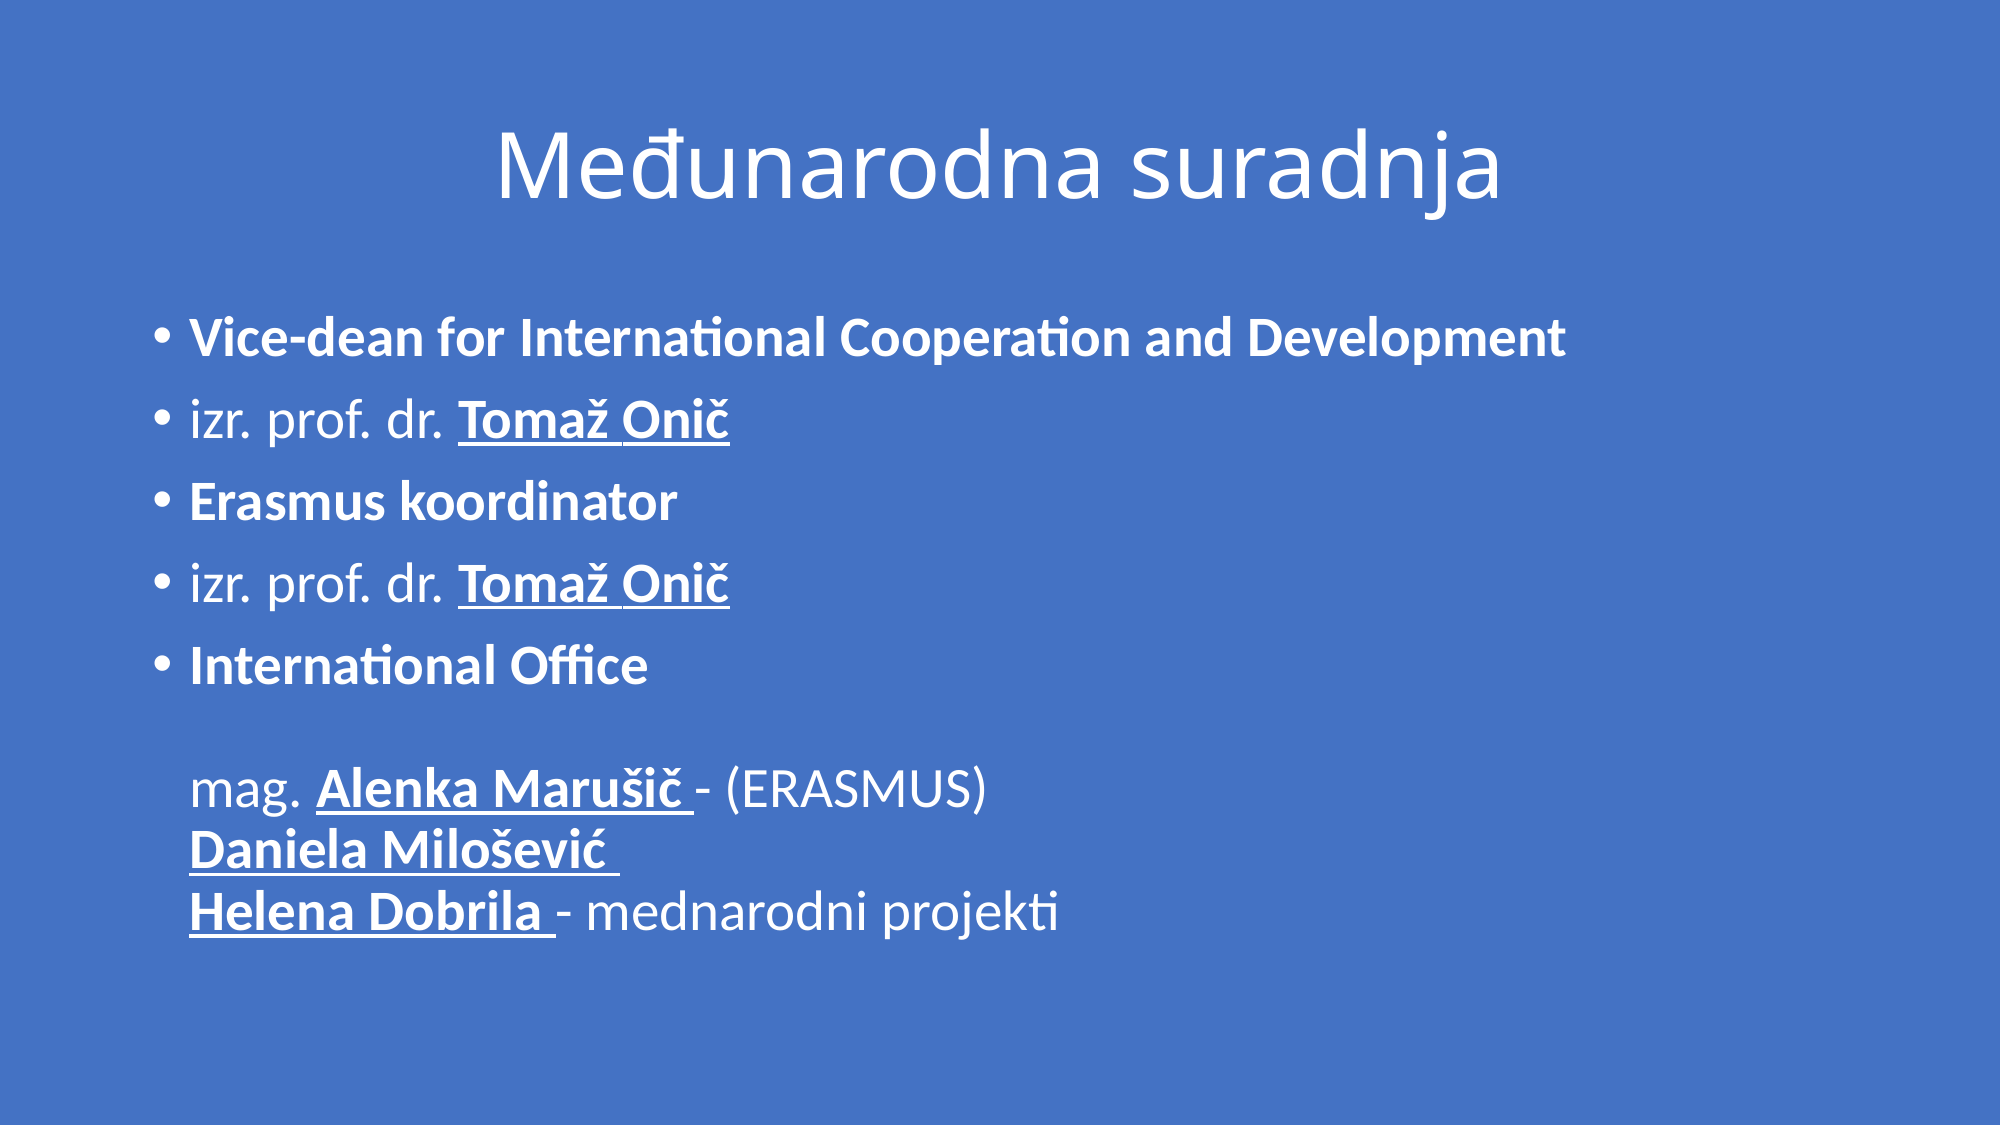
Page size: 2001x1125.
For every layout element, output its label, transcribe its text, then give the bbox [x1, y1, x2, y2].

title Međunarodna suradnja [137, 59, 1863, 278]
list Vice-dean for International Cooperation and Development izr. prof. dr. Tomaž Onič Erasmus koordinator izr. prof. dr. Tomaž Onič International Office mag. Alenka Marušič - (ERASMUS) Daniela Milošević Helena Dobrila - mednarodni projekti [137, 299, 1863, 1014]
